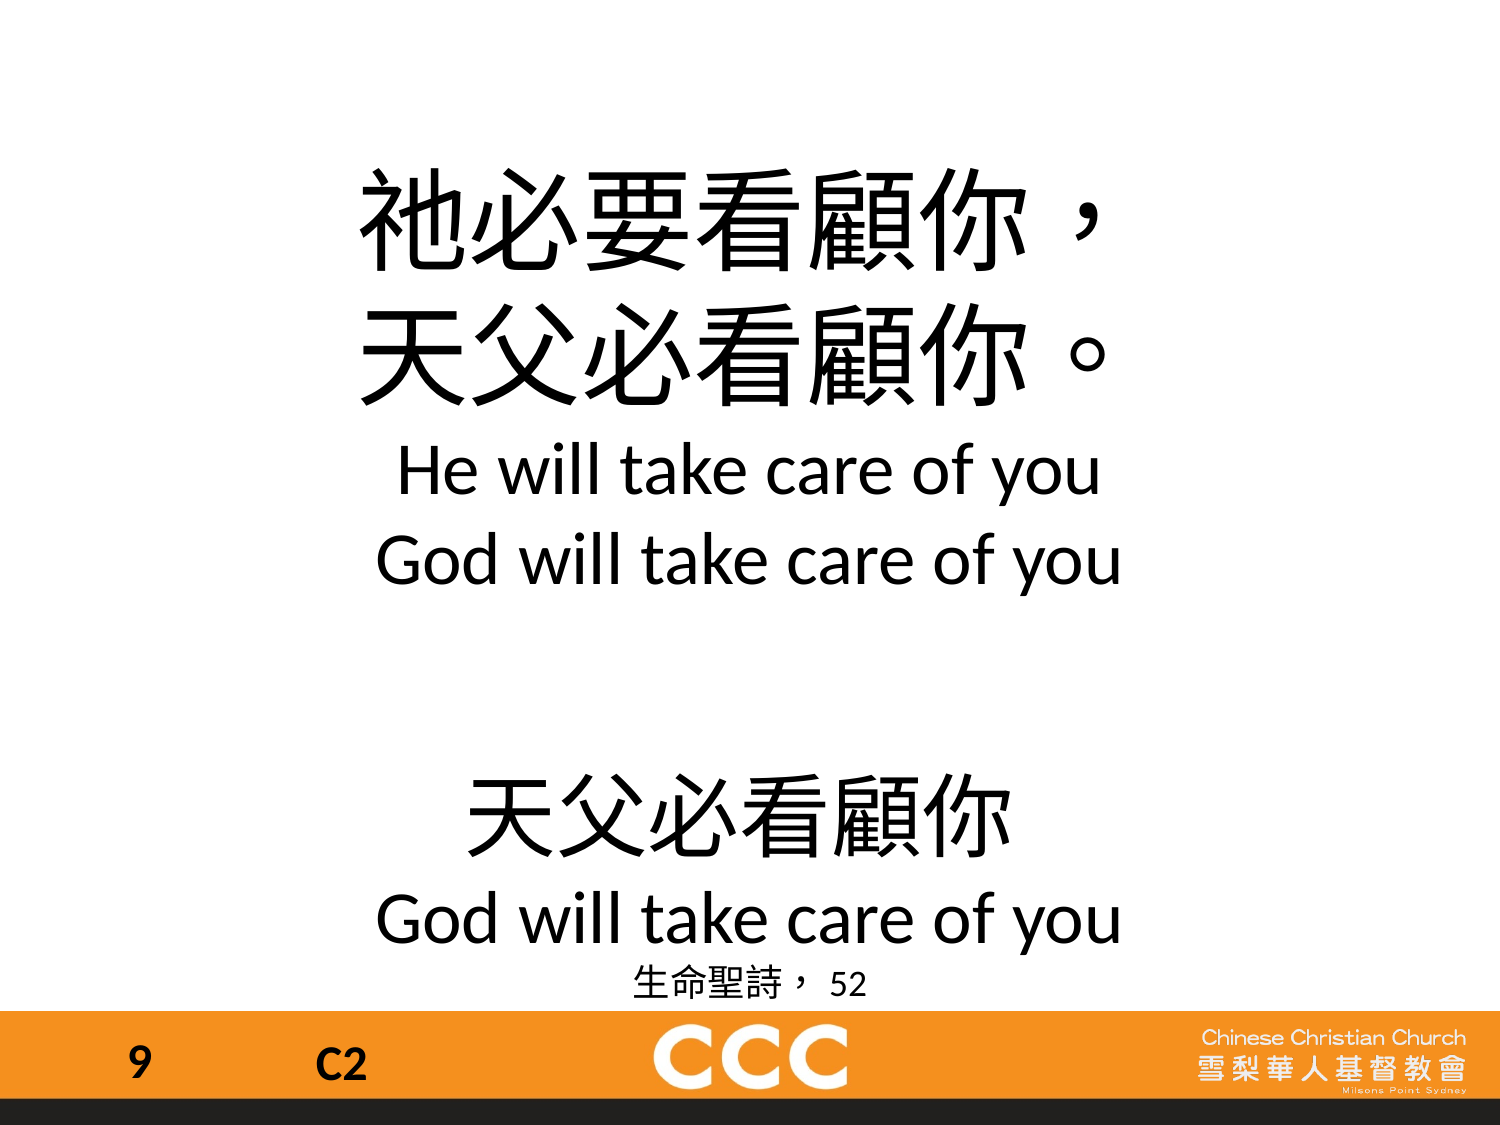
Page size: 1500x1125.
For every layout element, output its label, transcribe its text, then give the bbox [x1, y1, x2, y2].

picture [0, 1012, 1500, 1125]
slide_number 9 [112, 1020, 215, 1094]
text_box 祂必要看顧你， 天父必看顧你。 He will take care of you God will take care of you [0, 7, 1500, 607]
text_box C2 [301, 1023, 431, 1099]
text_box 天父必看顧你 God will take care of you 生命聖詩，52 [0, 751, 1500, 1012]
